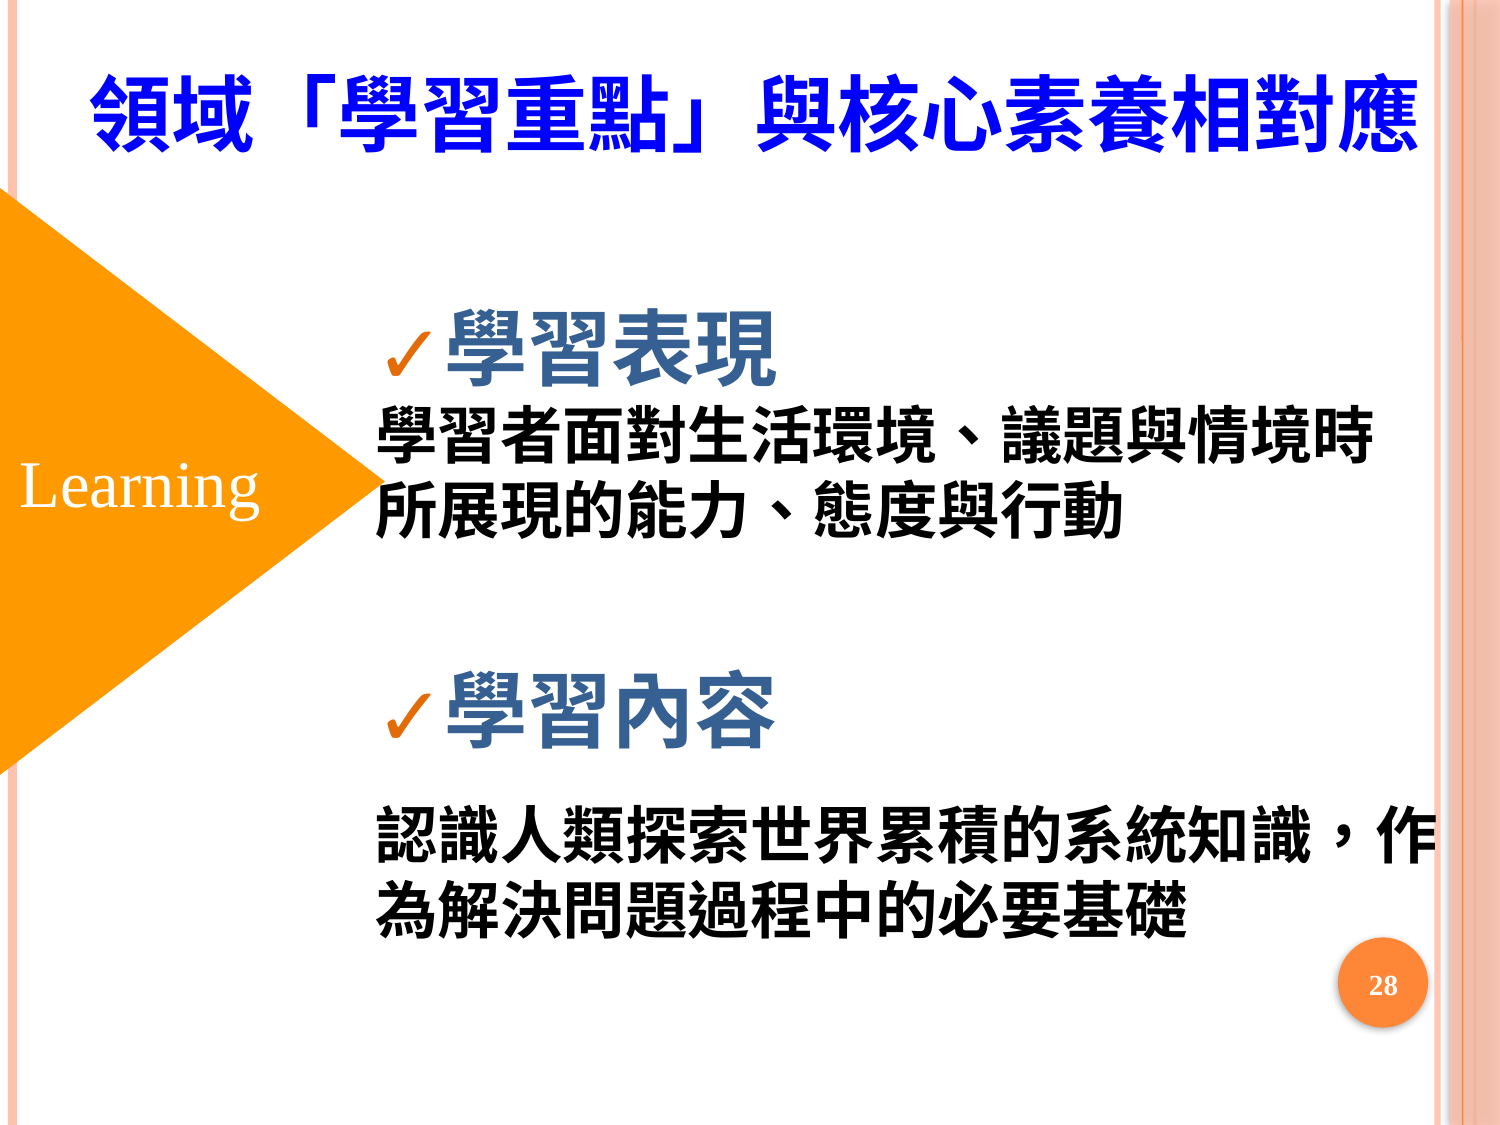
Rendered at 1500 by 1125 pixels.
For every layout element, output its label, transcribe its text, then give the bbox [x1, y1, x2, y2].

text_box Learning [4, 433, 394, 530]
slide_number 27 [1333, 940, 1434, 1026]
list 學習表現 學習者面對生活環境、議題與情境時 所展現的能力、態度與行動 學習內容 認識人類探索世界累積的系統知識，作為解決問題過程中的必要基礎 [360, 288, 1500, 1008]
title 領域「學習重點」與核心素養相對應 [41, 53, 1468, 271]
text_box [0, 187, 322, 775]
